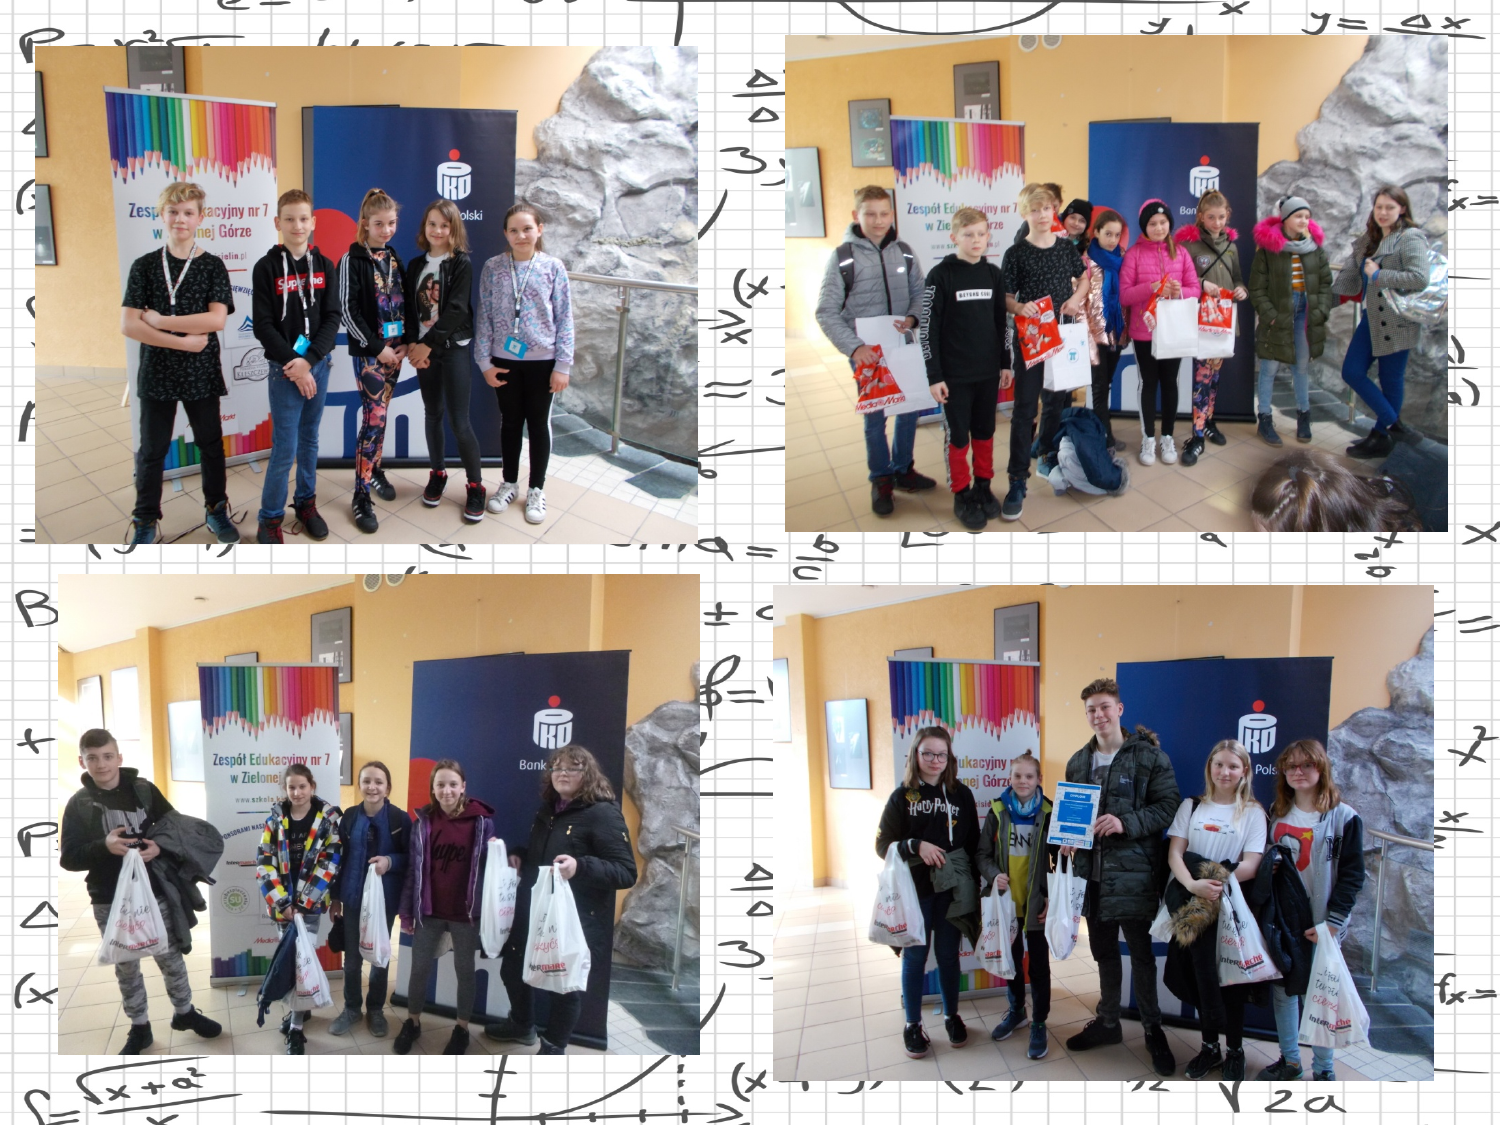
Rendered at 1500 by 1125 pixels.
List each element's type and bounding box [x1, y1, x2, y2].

picture [0, 0, 1500, 1125]
list [34, 46, 698, 544]
list [784, 34, 1448, 533]
